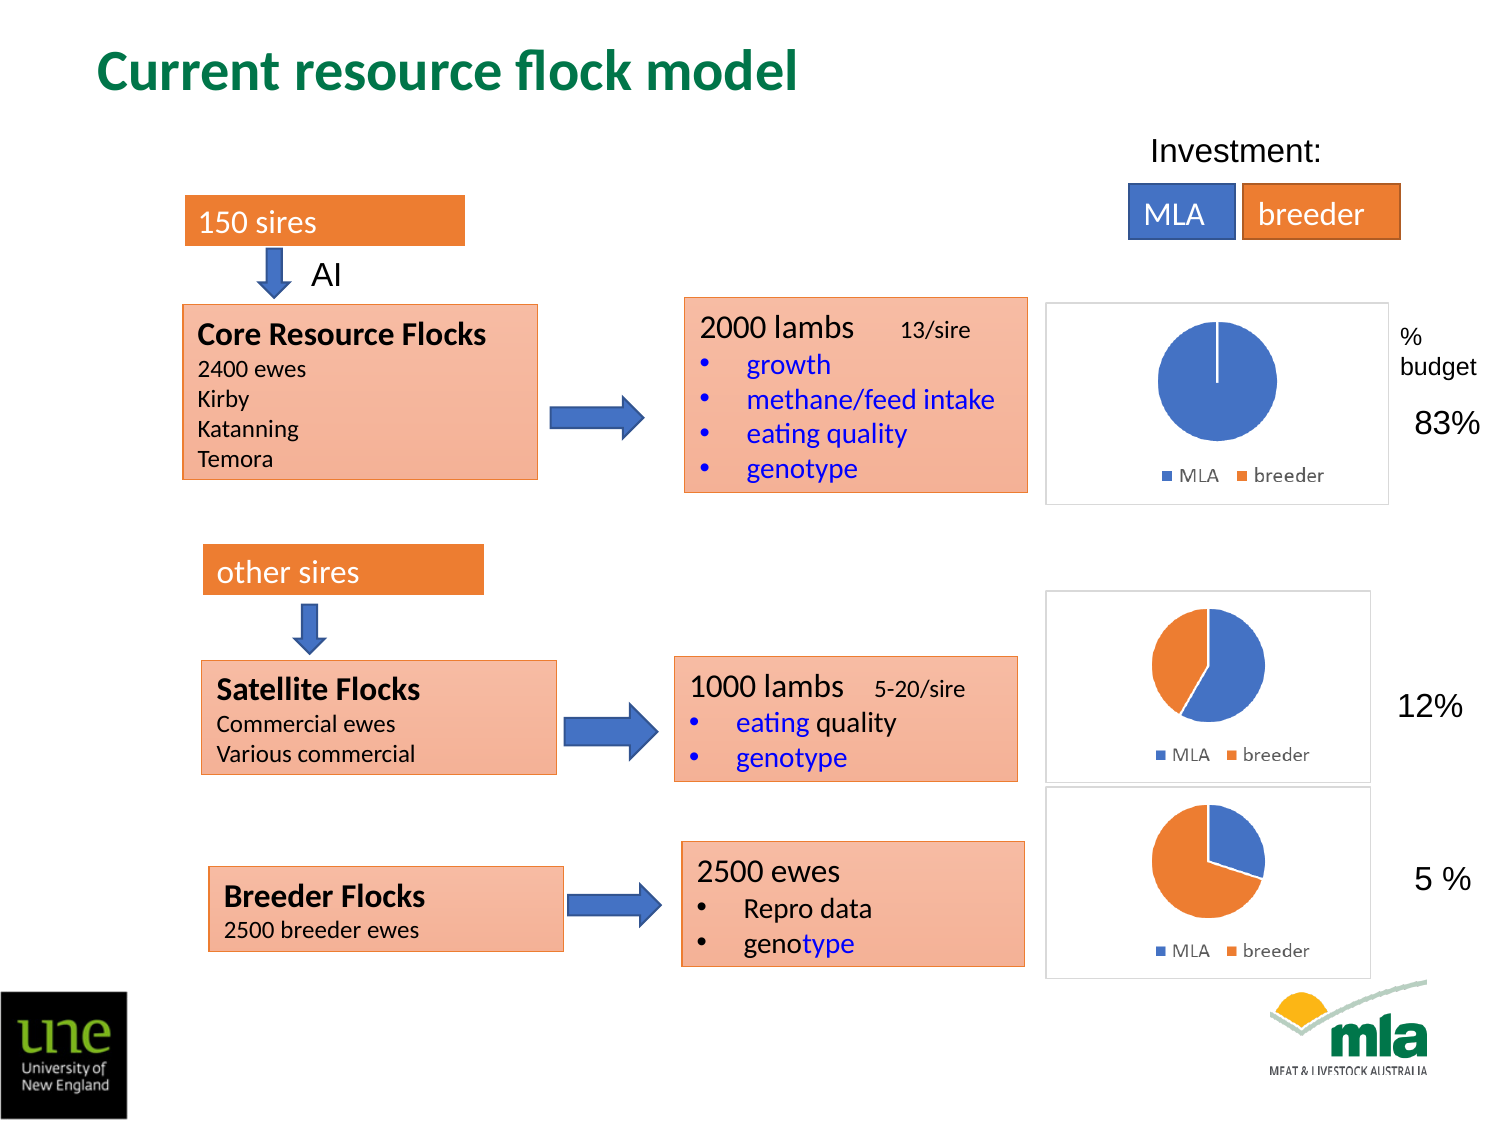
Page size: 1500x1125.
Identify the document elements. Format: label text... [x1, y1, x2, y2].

text_box Satellite Flocks Commercial ewes Various commercial [201, 660, 557, 775]
text_box % budget [1389, 312, 1495, 388]
text_box [567, 882, 663, 929]
text_box 2000 lambs 13/sire growth methane/feed intake eating quality genotype [684, 297, 1028, 493]
picture [1045, 302, 1389, 506]
text_box 1000 lambs 5-20/sire eating quality genotype [674, 656, 1018, 782]
text_box 83% [1399, 394, 1500, 449]
text_box [563, 701, 659, 762]
text_box [549, 394, 645, 441]
text_box other sires [200, 541, 487, 599]
text_box [291, 603, 328, 656]
text_box breeder [1242, 183, 1401, 240]
text_box MLA [1128, 183, 1236, 240]
picture [0, 991, 128, 1120]
text_box [256, 247, 292, 300]
text_box 12% [1382, 676, 1483, 732]
text_box 150 sires [181, 191, 468, 249]
text_box 2500 ewes Repro data genotype [681, 841, 1025, 967]
text_box Investment: [1135, 121, 1376, 177]
text_box AI [296, 245, 366, 300]
picture [1045, 590, 1371, 783]
text_box 5 % [1399, 849, 1500, 905]
picture [1045, 786, 1371, 979]
text_box Breeder Flocks 2500 breeder ewes [208, 866, 564, 952]
title Current resource flock model [82, 0, 1494, 150]
text_box Core Resource Flocks 2400 ewes Kirby Katanning Temora [182, 304, 538, 480]
